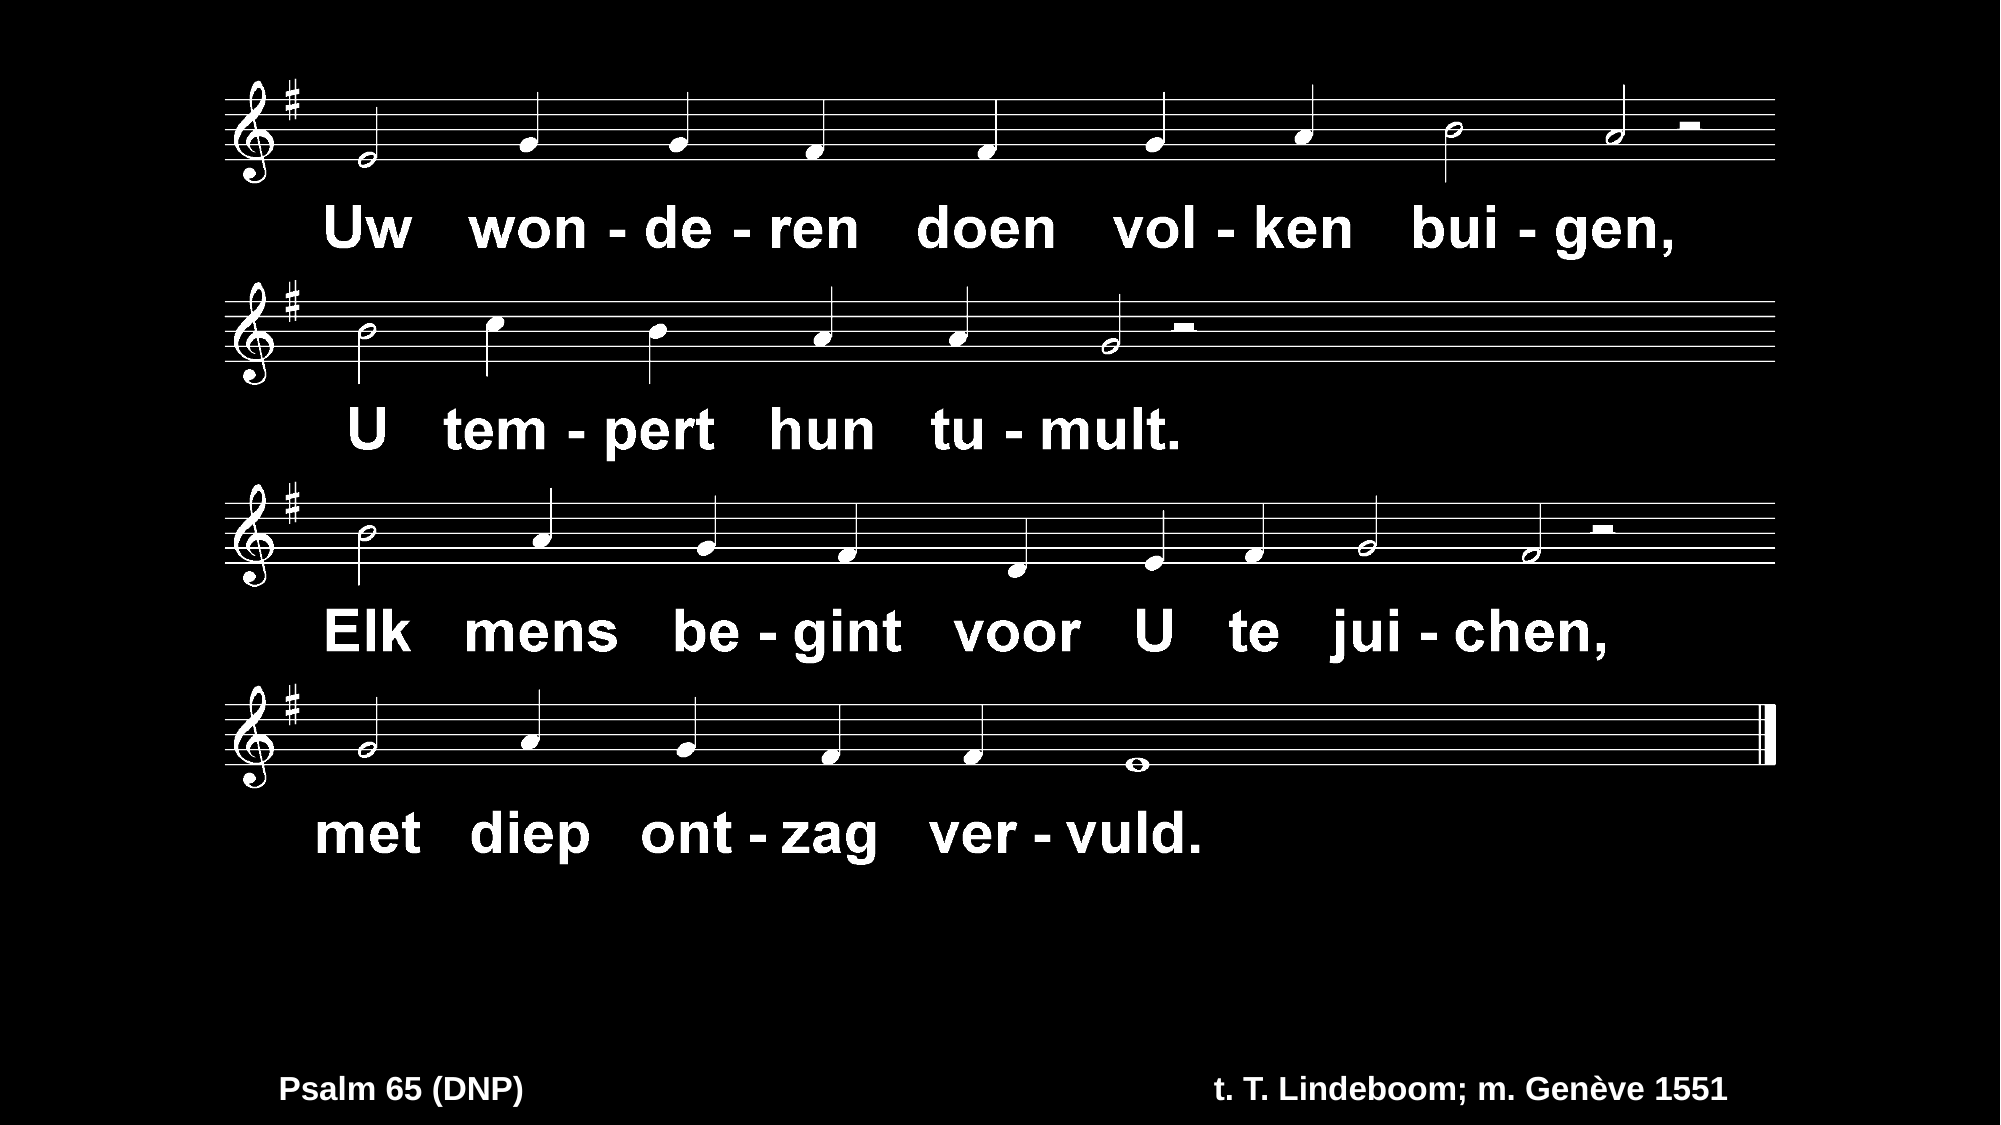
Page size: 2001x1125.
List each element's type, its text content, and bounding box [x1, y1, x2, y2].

picture [208, 62, 1792, 882]
text_box Psalm 65 (DNP) t. T. Lindeboom; m. Genève 1551 [263, 1059, 1745, 1115]
